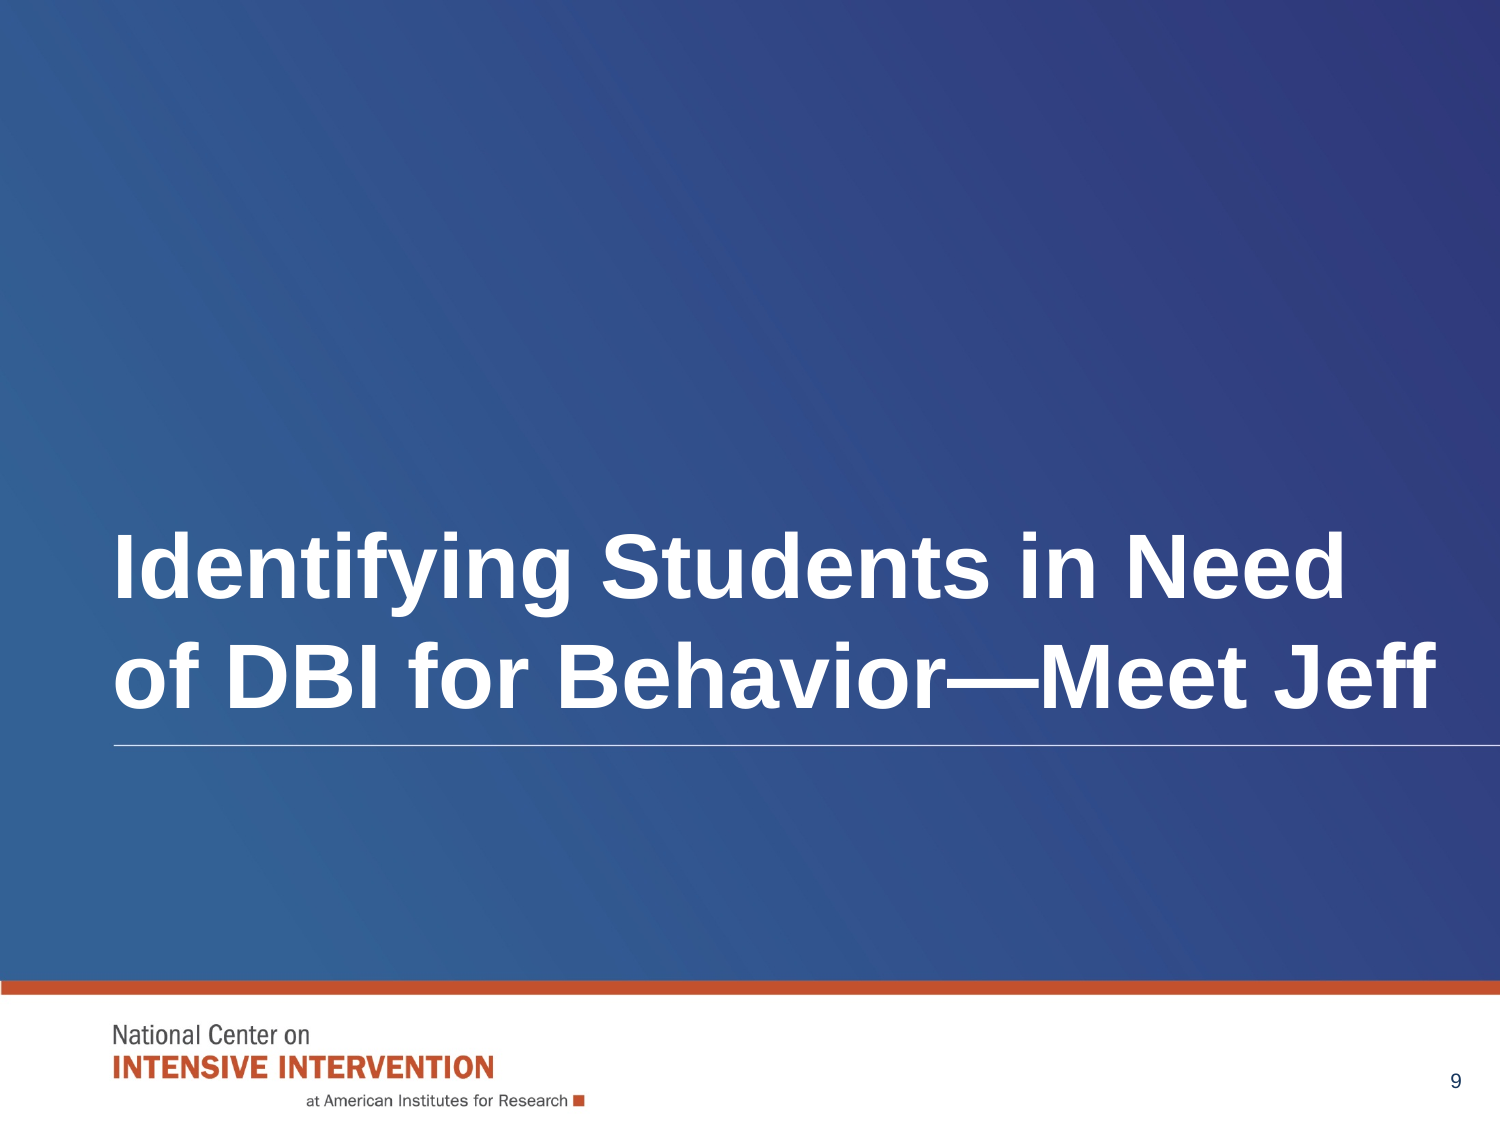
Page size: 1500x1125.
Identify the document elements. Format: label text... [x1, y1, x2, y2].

title Identifying Students in Need of DBI for Behavior—Meet Jeff [112, 497, 1463, 736]
slide_number 9 [1450, 1067, 1462, 1093]
picture [0, 0, 1500, 1125]
